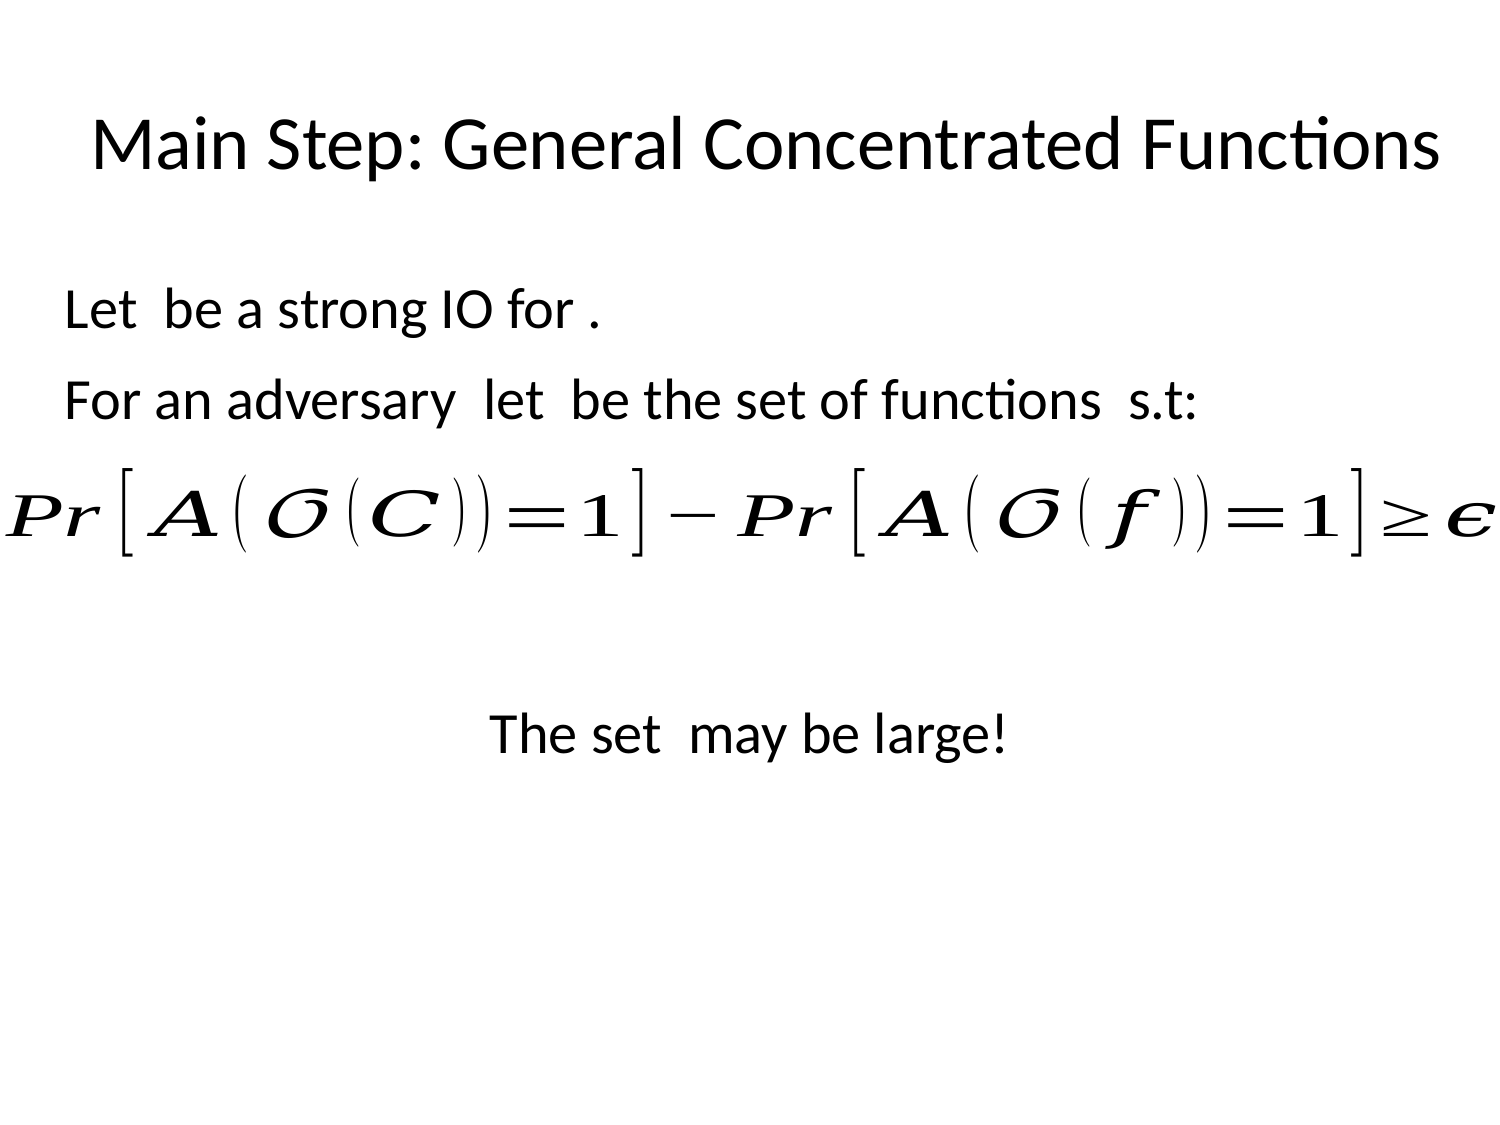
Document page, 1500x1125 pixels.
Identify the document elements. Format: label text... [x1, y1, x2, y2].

title Main Step: General Concentrated Functions [75, 45, 1463, 233]
